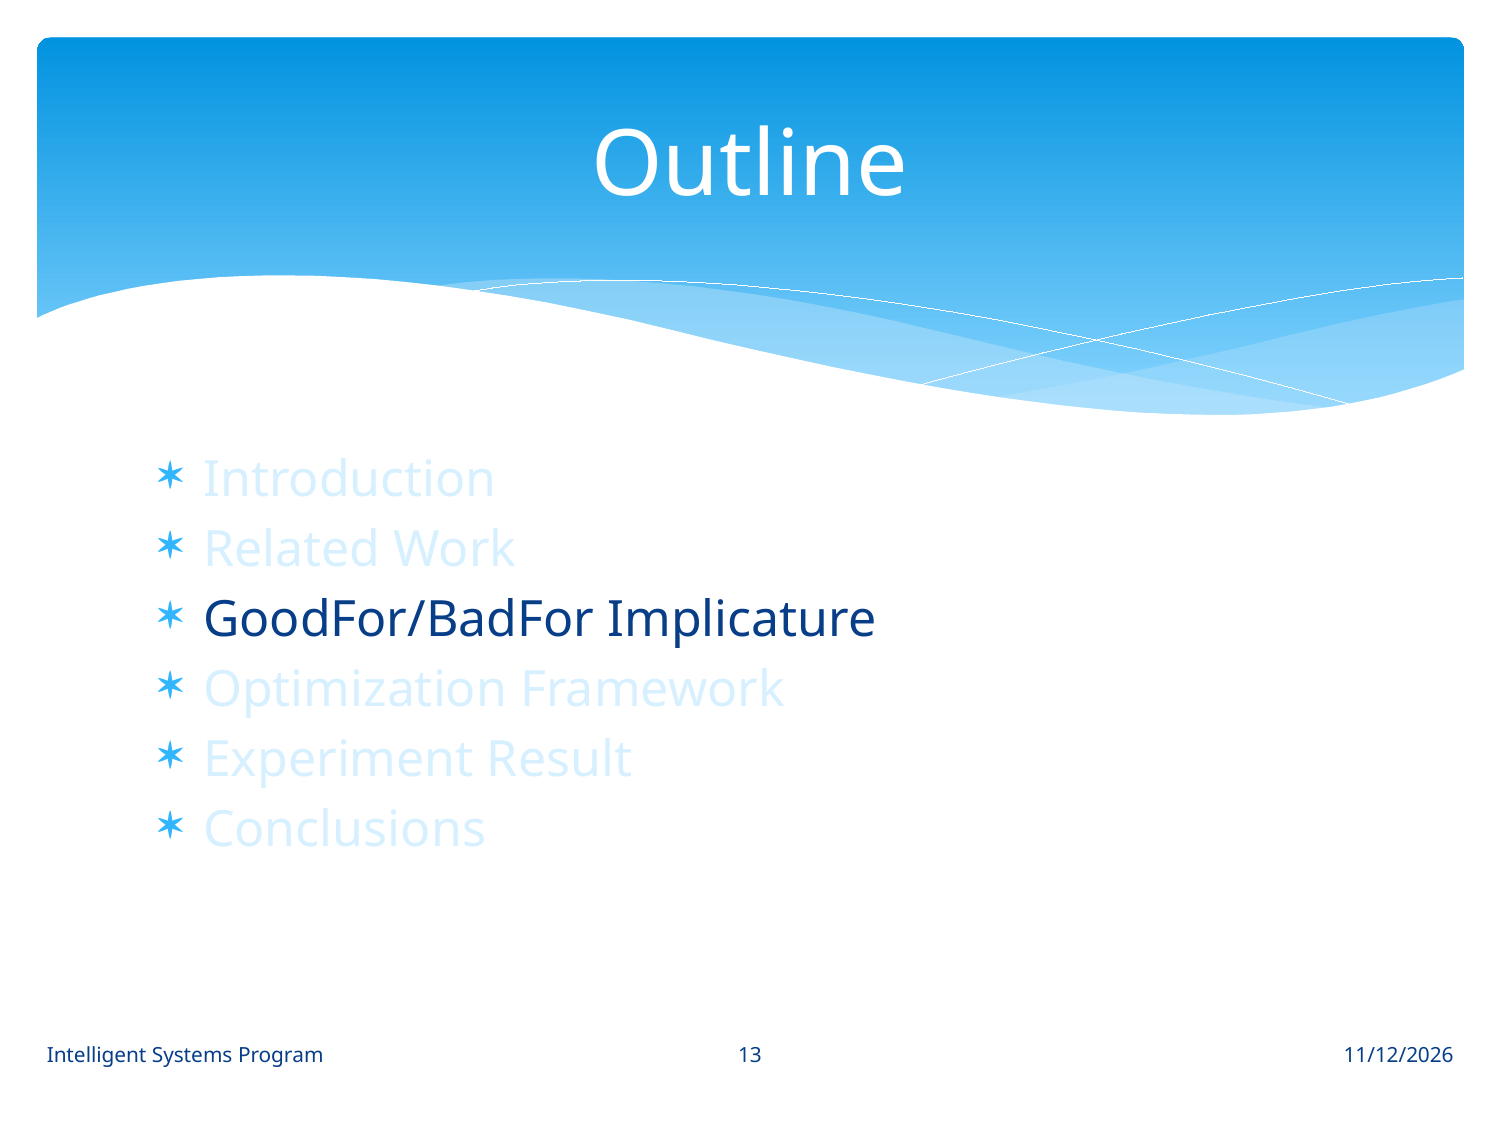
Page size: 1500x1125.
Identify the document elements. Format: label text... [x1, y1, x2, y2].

footer Intelligent Systems Program [31, 1025, 653, 1086]
title Outline [75, 55, 1425, 261]
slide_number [847, 1025, 1469, 1086]
list Introduction Related Work GoodFor/BadFor Implicature Optimization Framework Experiment Result Conclusions [143, 438, 1359, 1005]
slide_number 13 [654, 1025, 846, 1086]
